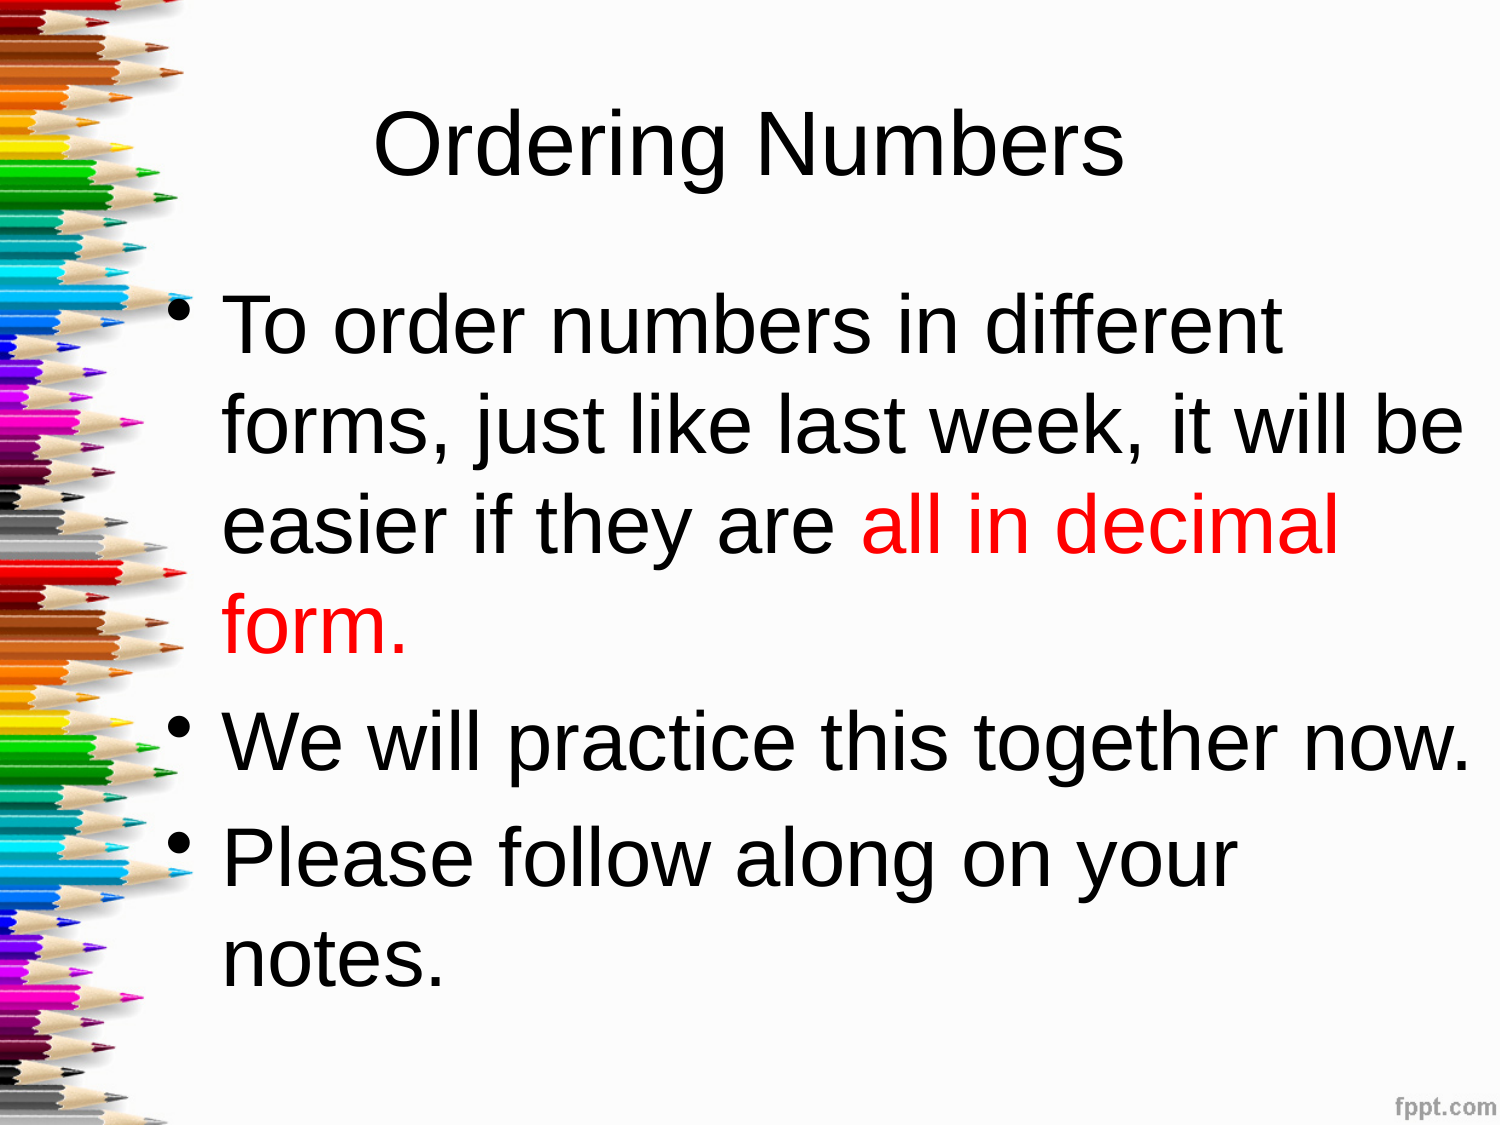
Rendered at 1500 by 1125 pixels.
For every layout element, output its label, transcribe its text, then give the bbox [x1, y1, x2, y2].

list To order numbers in different forms, just like last week, it will be easier if they are all in decimal form. We will practice this together now. Please follow along on your notes. [149, 262, 1500, 1006]
picture [0, 0, 1500, 1125]
title Ordering Numbers [74, 44, 1426, 233]
